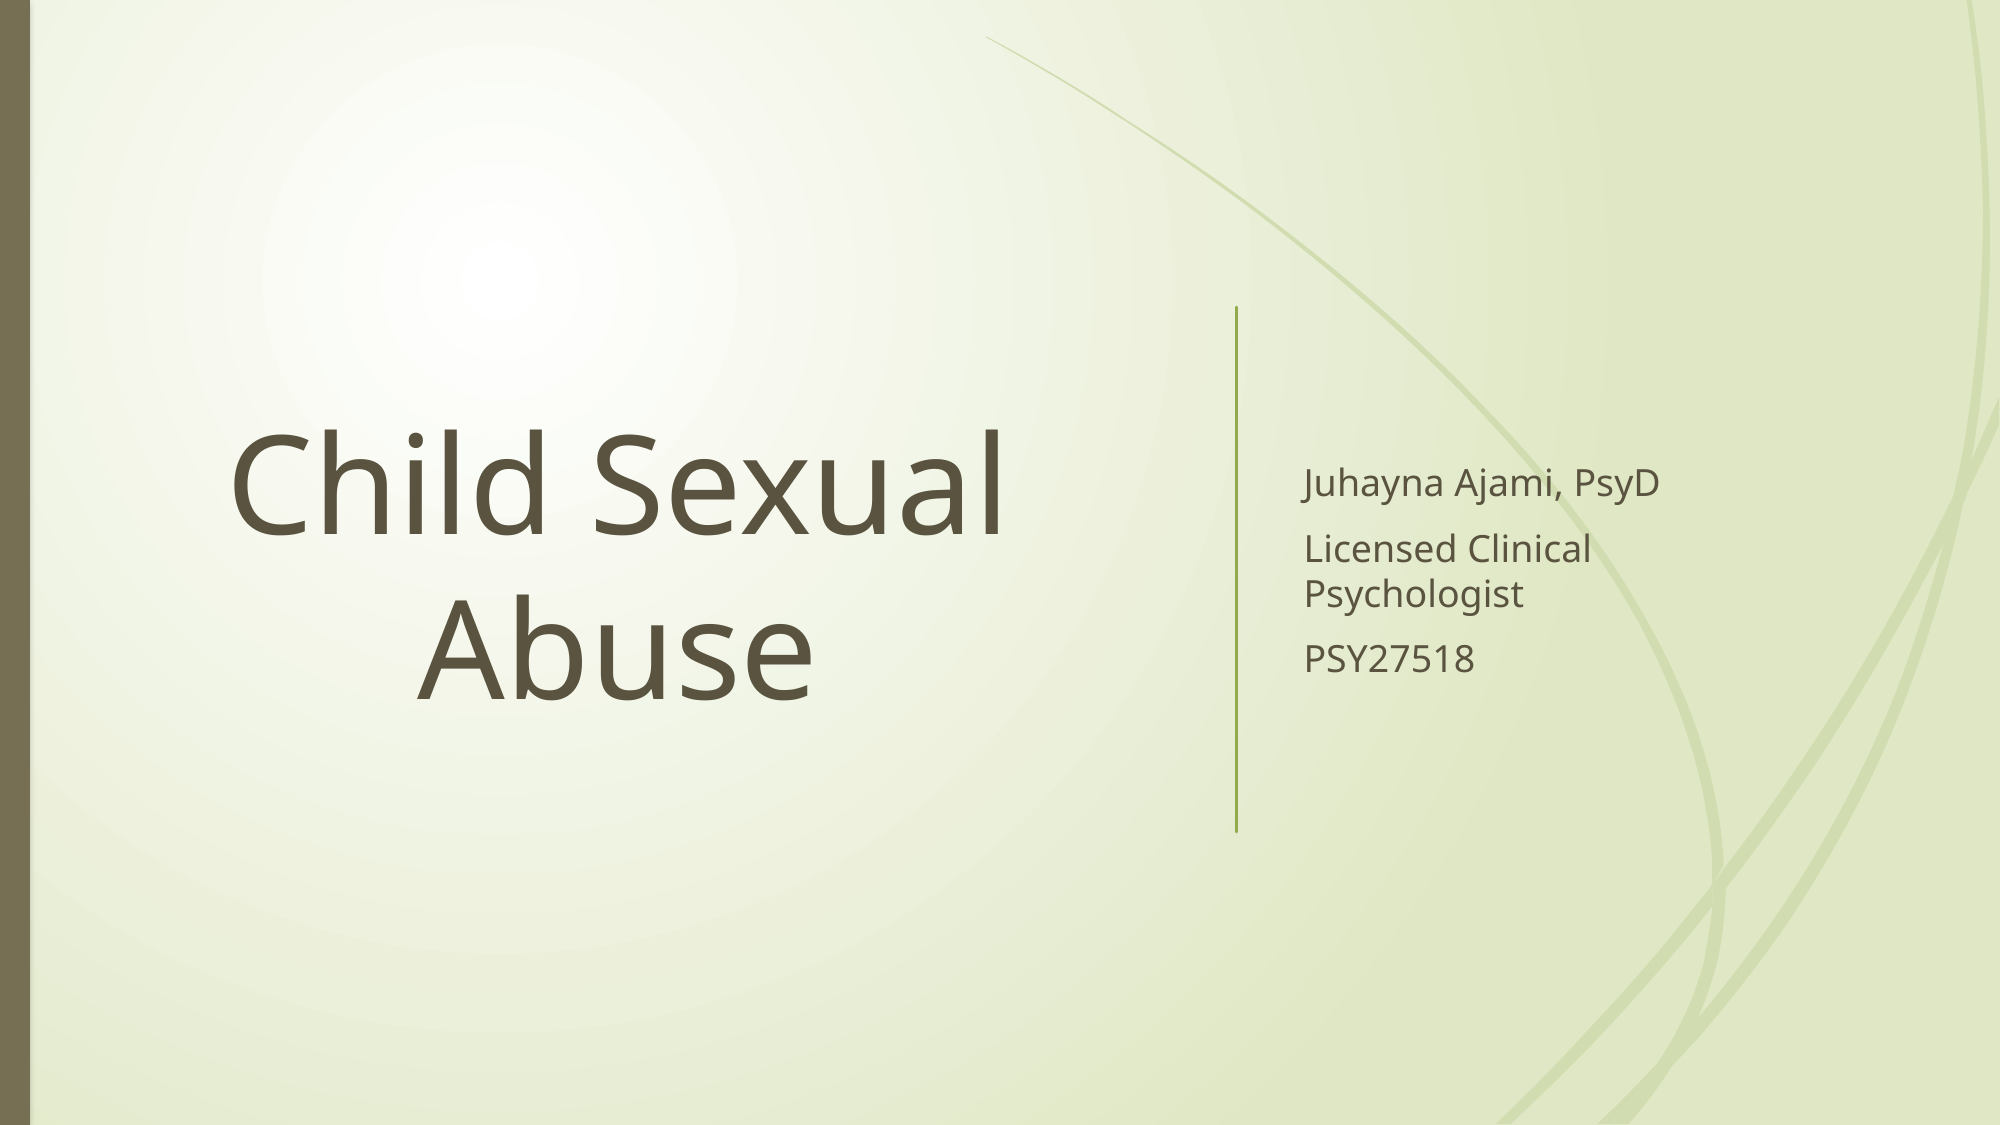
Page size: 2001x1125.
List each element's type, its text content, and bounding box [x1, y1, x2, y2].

text_box [31, 0, 985, 1125]
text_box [985, 0, 2000, 1125]
text_box [0, 0, 31, 1125]
title Child Sexual Abuse [71, 216, 980, 909]
